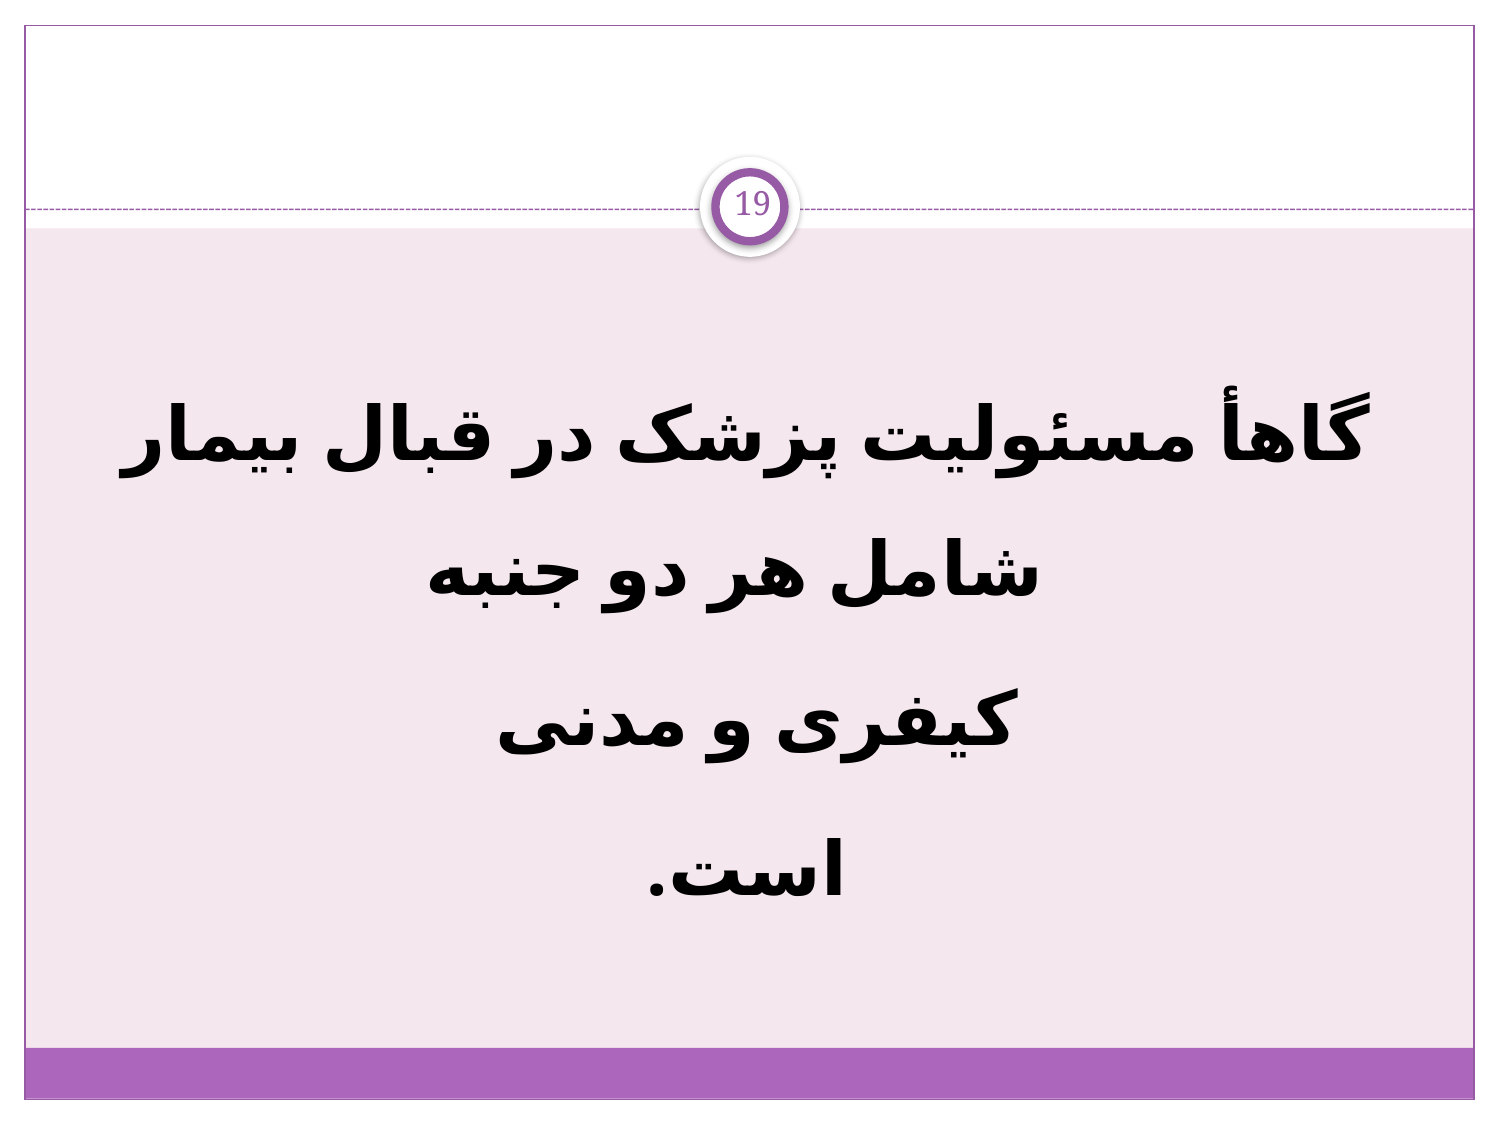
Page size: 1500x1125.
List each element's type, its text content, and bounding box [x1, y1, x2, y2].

list گاهأ مسئولیت پزشک در قبال بیمار شامل هر دو جنبه کیفری و مدنی است. [49, 250, 1445, 1001]
slide_number 19 [715, 168, 791, 241]
